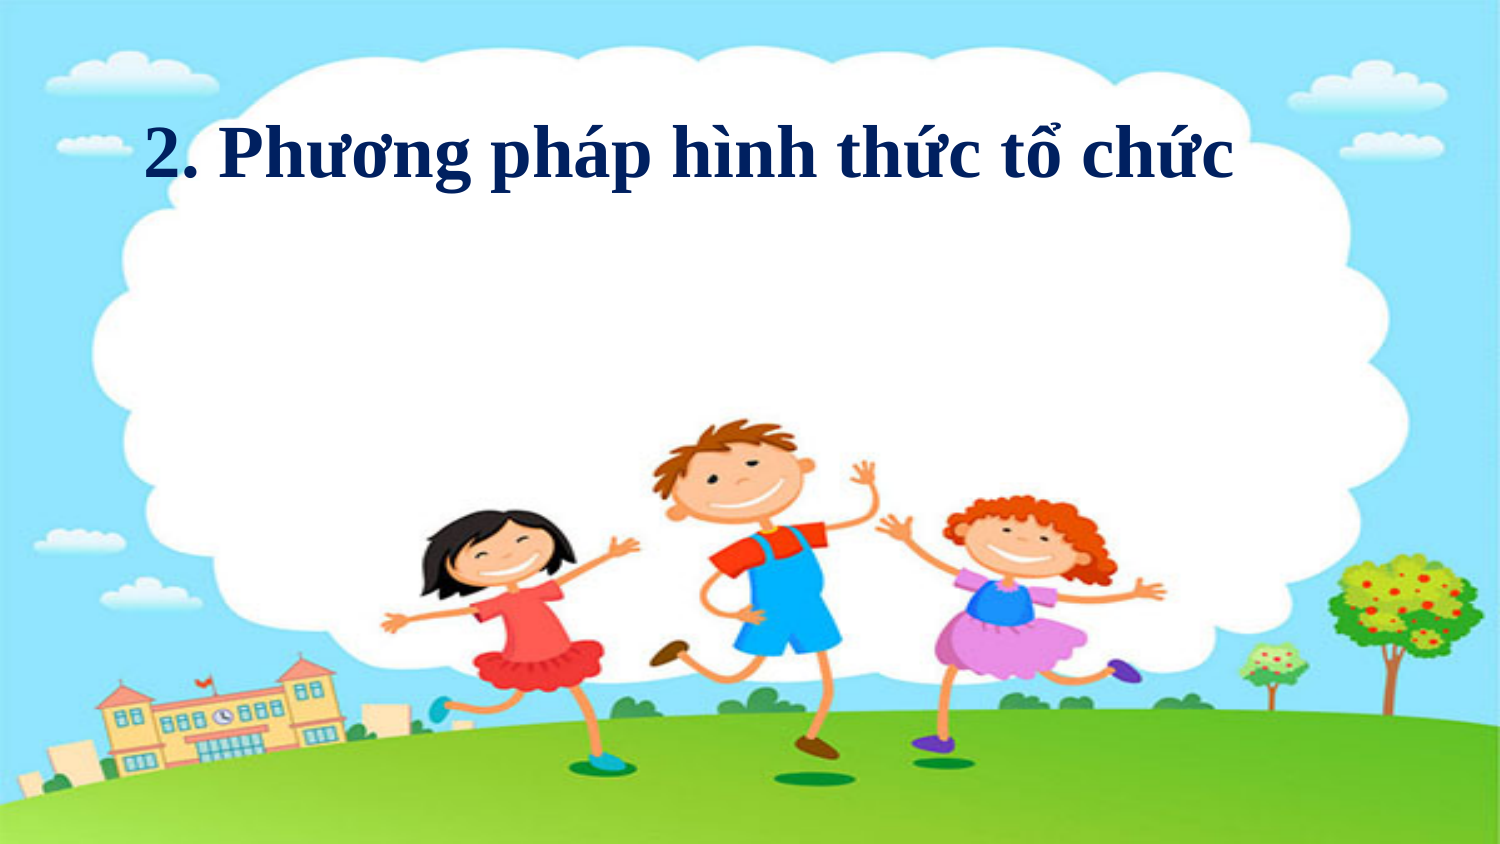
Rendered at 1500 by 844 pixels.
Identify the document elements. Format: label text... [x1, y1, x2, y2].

picture [0, 0, 1500, 844]
text_box 2. Phương pháp hình thức tổ chức [128, 95, 1251, 200]
